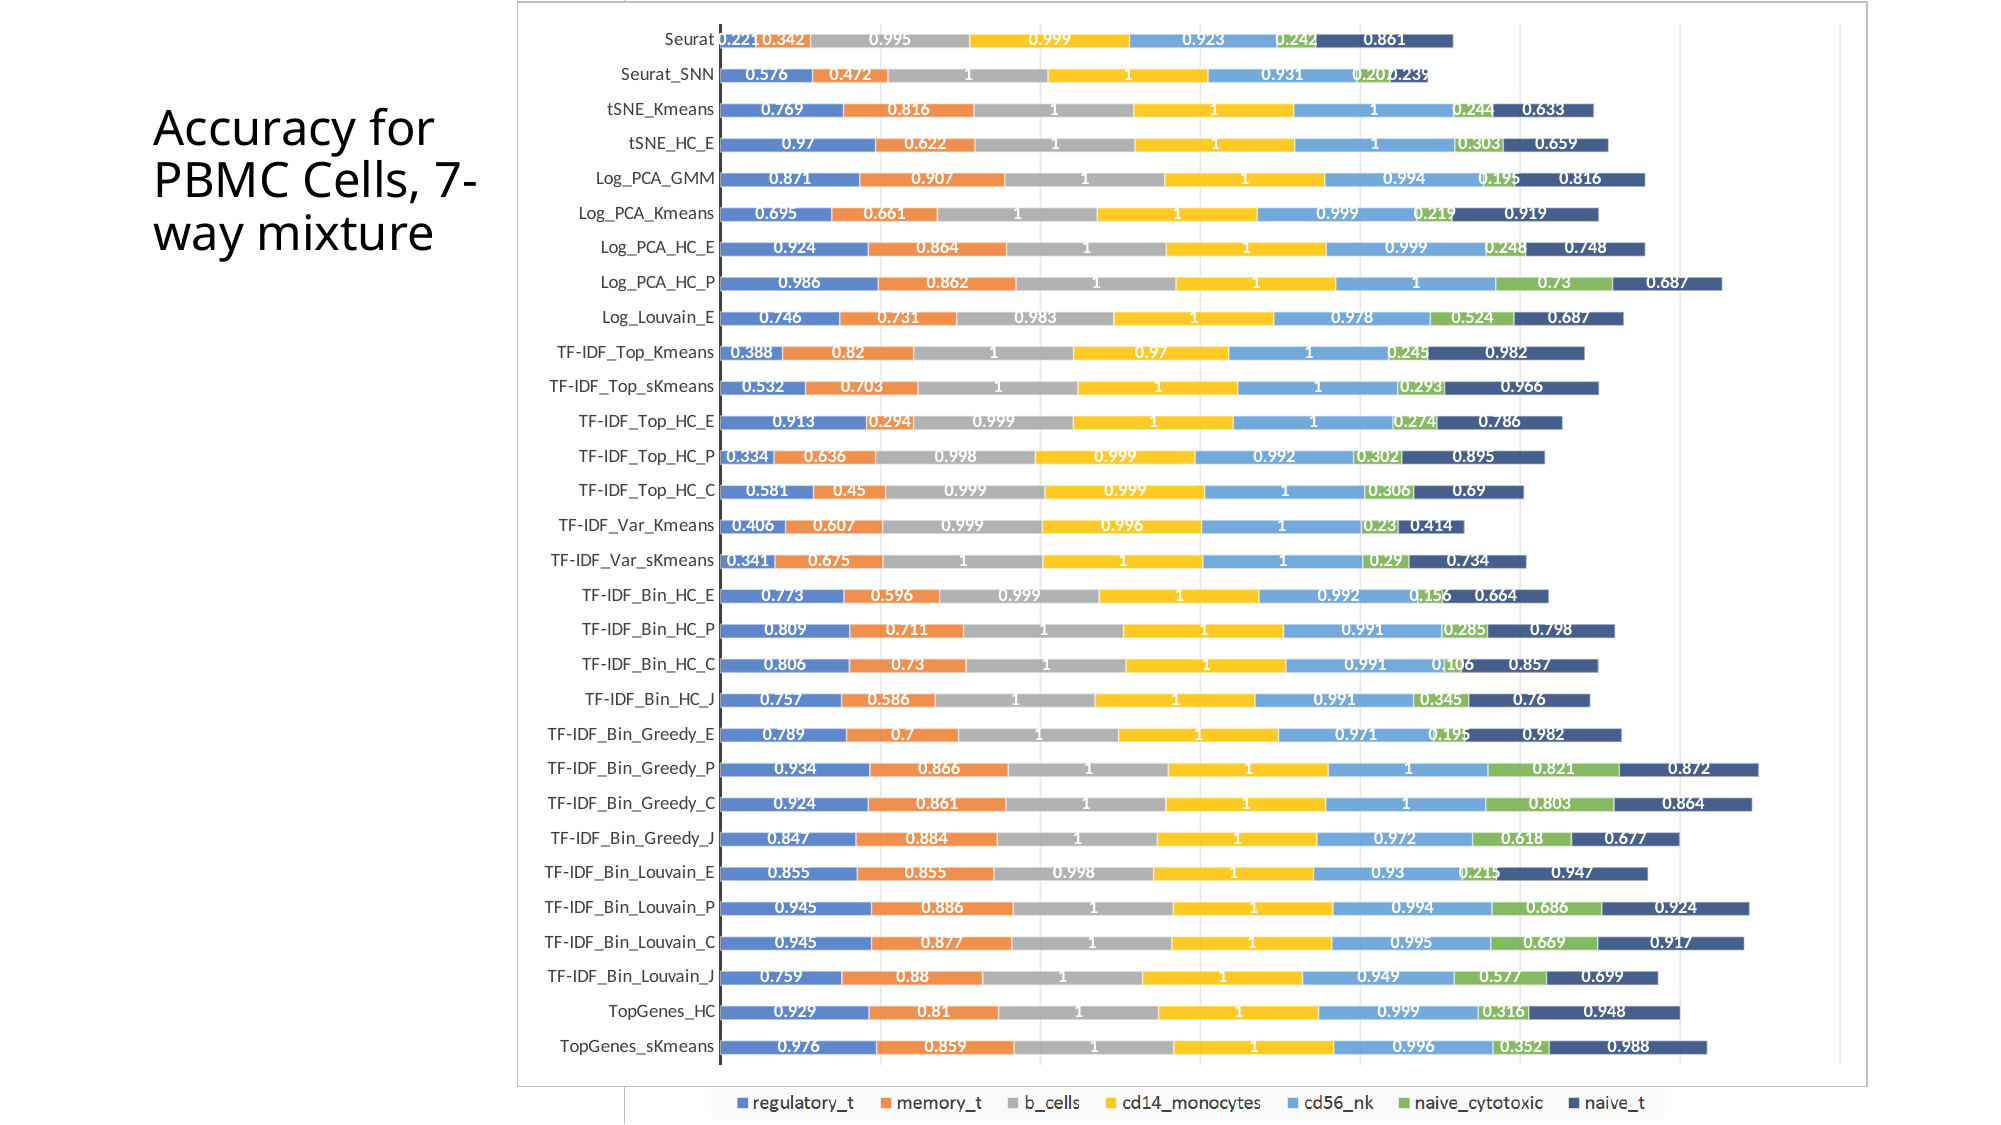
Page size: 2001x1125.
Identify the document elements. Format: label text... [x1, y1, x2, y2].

title Accuracy for PBMC Cells, 7-way mixture [138, 61, 516, 269]
chart [516, 1, 1868, 1088]
picture [624, 1088, 1750, 1124]
